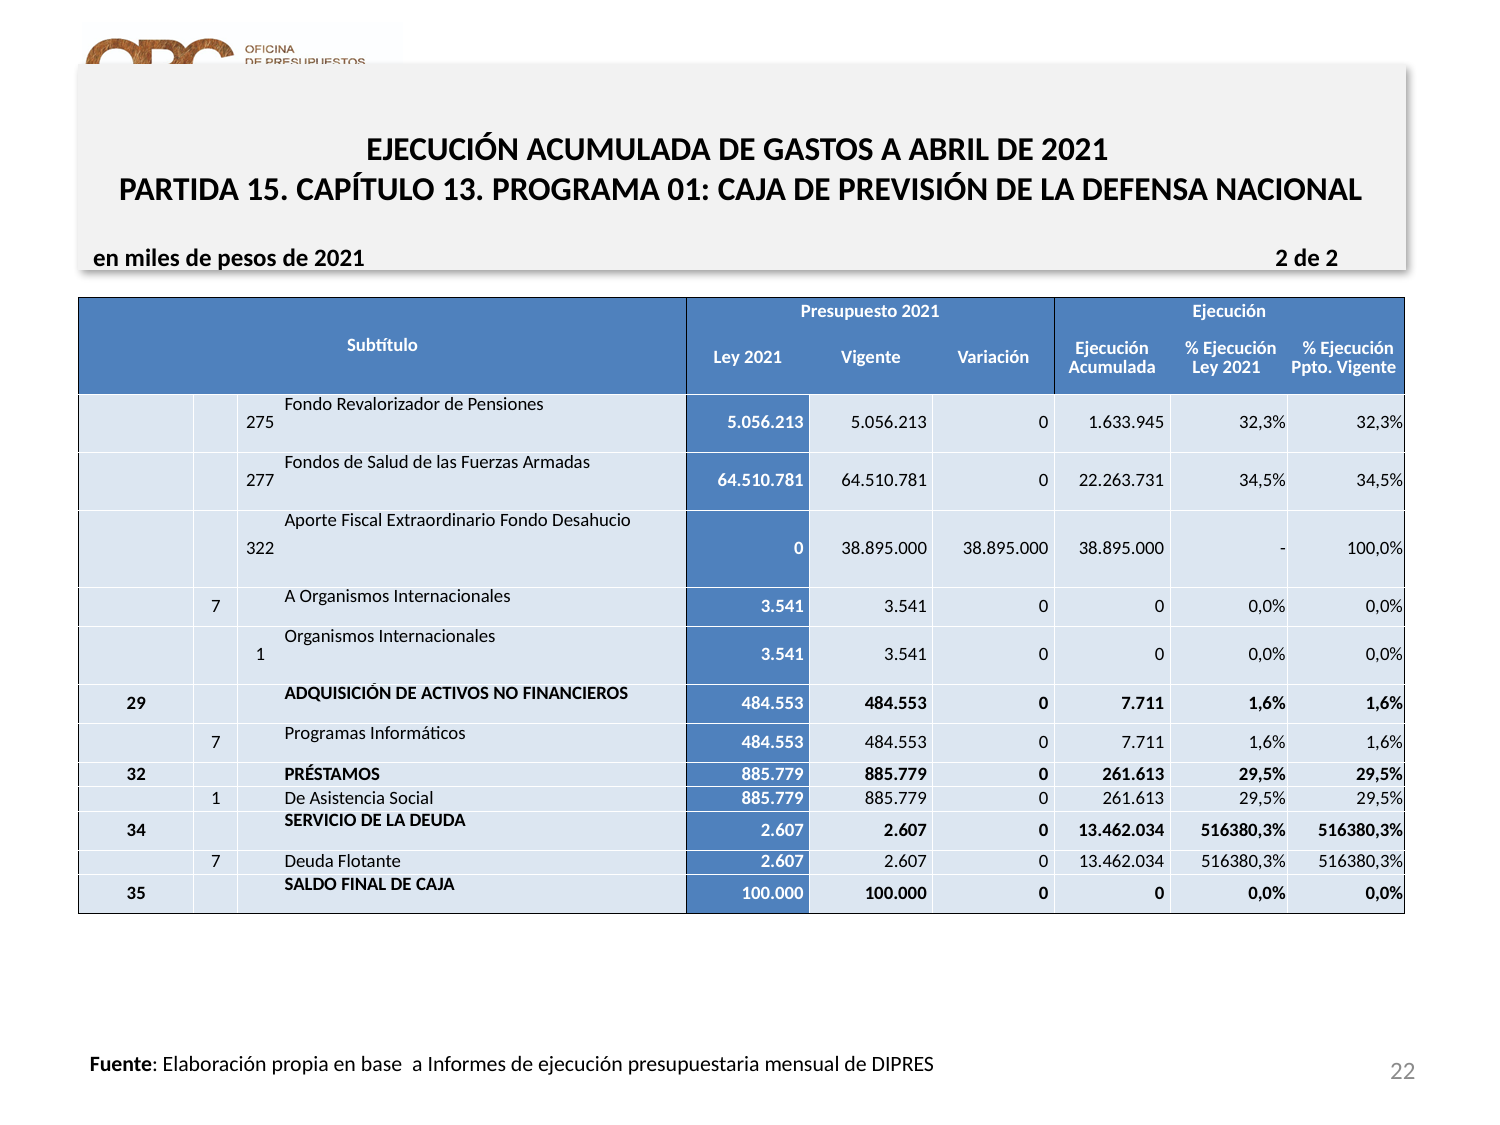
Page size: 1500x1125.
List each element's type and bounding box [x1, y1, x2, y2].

table_cell [79, 395, 193, 452]
table_cell [1055, 453, 1170, 510]
table_cell [687, 787, 809, 811]
table_cell [1055, 511, 1170, 587]
table_cell [238, 453, 686, 510]
table_cell [1171, 395, 1287, 452]
table_cell [1288, 588, 1404, 626]
table_cell [79, 627, 193, 684]
table_cell [194, 453, 237, 510]
table_cell [1288, 812, 1404, 850]
table_cell [933, 395, 1054, 452]
table_cell [810, 685, 932, 723]
table_cell [933, 875, 1054, 913]
table_cell [687, 685, 809, 723]
table_cell [810, 453, 932, 510]
table_cell [194, 627, 237, 684]
table_cell [933, 627, 1054, 684]
table_cell [79, 787, 193, 811]
table_cell [810, 627, 932, 684]
table_cell [1288, 395, 1404, 452]
table_cell [194, 851, 237, 874]
table_cell [238, 627, 686, 684]
table_cell [194, 511, 237, 587]
table_cell [79, 875, 193, 913]
table_cell [79, 763, 193, 786]
table_cell [933, 724, 1054, 762]
table_cell [1055, 627, 1170, 684]
table_cell [810, 724, 932, 762]
table_cell [1288, 763, 1404, 786]
table_cell [1055, 322, 1404, 394]
table_cell [687, 763, 809, 786]
table_cell [687, 851, 809, 874]
table_cell [1171, 875, 1287, 913]
table_cell [194, 724, 237, 762]
table_cell [1171, 812, 1287, 850]
table_cell [1055, 787, 1170, 811]
table_cell [238, 588, 686, 626]
table_cell [79, 812, 193, 850]
title [78, 65, 1405, 234]
table_cell [687, 627, 809, 684]
table_cell [1171, 787, 1287, 811]
table_cell [194, 875, 237, 913]
table_cell [194, 812, 237, 850]
table_header [79, 298, 686, 394]
table_cell [79, 851, 193, 874]
table_cell [194, 763, 237, 786]
table_cell [238, 787, 686, 811]
table_cell [79, 685, 193, 723]
table_header [687, 298, 1054, 322]
table_header [1055, 298, 1404, 322]
table_cell [1288, 453, 1404, 510]
table_cell [1055, 763, 1170, 786]
table_cell [810, 511, 932, 587]
table_cell [194, 685, 237, 723]
table_cell [687, 724, 809, 762]
table_cell [933, 511, 1054, 587]
table_cell [810, 395, 932, 452]
table_cell [1288, 627, 1404, 684]
table_cell [194, 395, 237, 452]
table_cell [79, 453, 193, 510]
table_cell [933, 453, 1054, 510]
table_cell [687, 322, 1054, 394]
table_cell [1171, 724, 1287, 762]
table_cell [79, 588, 193, 626]
table_cell [1171, 453, 1287, 510]
table_cell [1055, 875, 1170, 913]
table_cell [933, 685, 1054, 723]
table_cell [687, 453, 809, 510]
table_cell [238, 395, 686, 452]
table_cell [1055, 851, 1170, 874]
table_cell [194, 787, 237, 811]
table_cell [238, 812, 686, 850]
table_cell [933, 812, 1054, 850]
table_cell [933, 787, 1054, 811]
table_cell [1288, 511, 1404, 587]
table_cell [194, 588, 237, 626]
table_cell [79, 511, 193, 587]
table_cell [1288, 875, 1404, 913]
table_cell [79, 724, 193, 762]
table_cell [1055, 812, 1170, 850]
table_cell [933, 851, 1054, 874]
table_cell [687, 812, 809, 850]
table_cell [238, 763, 686, 786]
table_cell [1171, 685, 1287, 723]
table_cell [1055, 724, 1170, 762]
table_cell [687, 588, 809, 626]
table_cell [810, 588, 932, 626]
table_cell [238, 851, 686, 874]
table_cell [687, 395, 809, 452]
table_cell [1171, 763, 1287, 786]
table_cell [1171, 851, 1287, 874]
table_cell [810, 763, 932, 786]
slide_number [1080, 1039, 1431, 1100]
table_cell [1288, 724, 1404, 762]
table_cell [933, 763, 1054, 786]
table_cell [687, 875, 809, 913]
table_cell [933, 588, 1054, 626]
table_cell [810, 812, 932, 850]
table_cell [238, 685, 686, 723]
table_cell [1055, 685, 1170, 723]
table_cell [687, 511, 809, 587]
table_cell [810, 787, 932, 811]
table_cell [238, 875, 686, 913]
table_cell [1171, 627, 1287, 684]
table_cell [1288, 851, 1404, 874]
table_cell [810, 851, 932, 874]
table_cell [810, 875, 932, 913]
table_cell [1171, 588, 1287, 626]
table_cell [1055, 395, 1170, 452]
table_cell [1171, 511, 1287, 587]
table_cell [1288, 787, 1404, 811]
table_cell [1055, 588, 1170, 626]
picture [82, 22, 403, 65]
table_cell [238, 511, 686, 587]
table_cell [1288, 685, 1404, 723]
table_cell [238, 724, 686, 762]
text_box [78, 234, 1405, 279]
